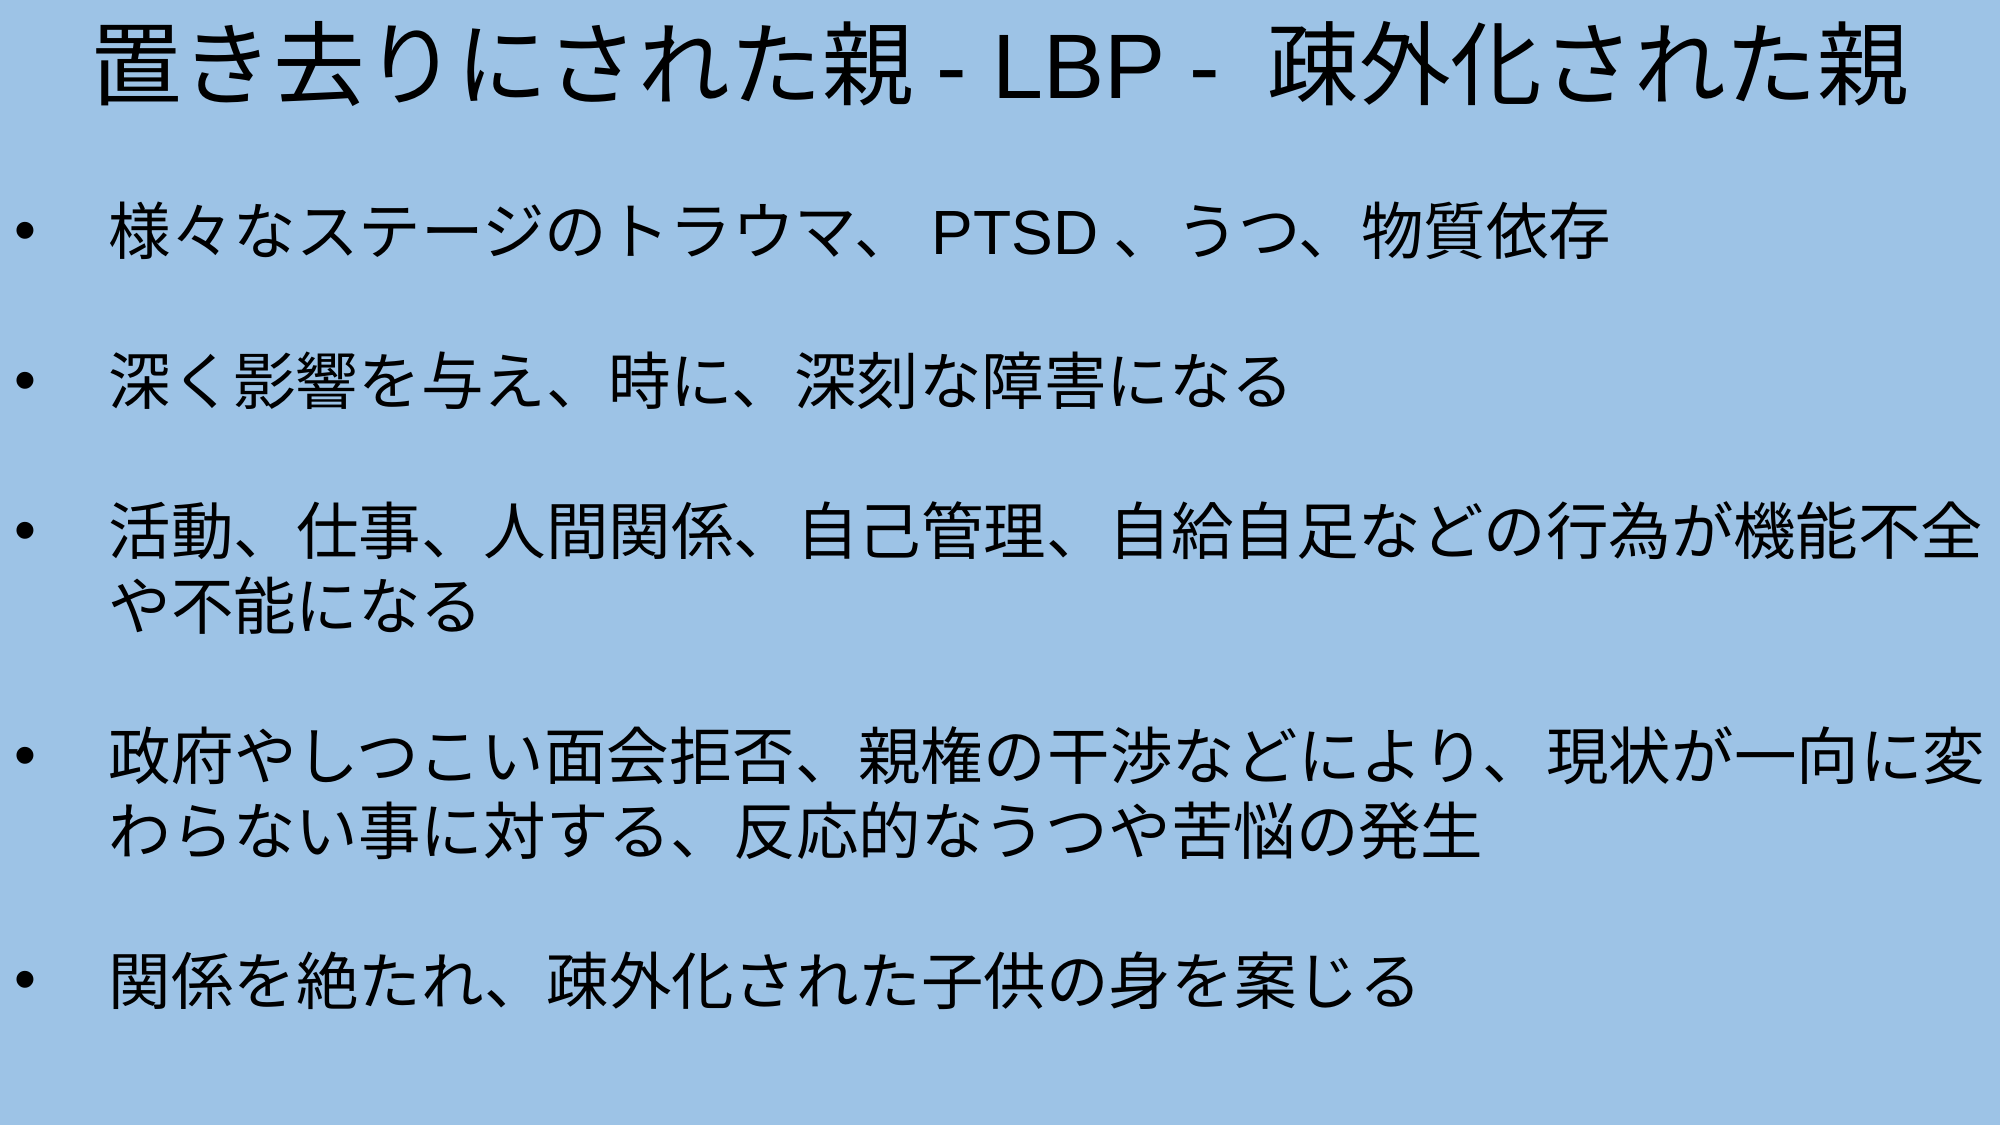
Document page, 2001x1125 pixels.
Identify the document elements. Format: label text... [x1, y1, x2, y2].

text_box 置き去りにされた親- LBP - 疎外化された親 様々なステージのトラウマ、PTSD、うつ、物質依存 深く影響を与え、時に、深刻な障害になる 活動、仕事、人間関係、自己管理、自給自足などの行為が機能不全や不能になる 政府やしつこい面会拒否、親権の干渉などにより、現状が一向に変わらない事に対する、反応的なうつや苦悩の発生 関係を絶たれ、疎外化された子供の身を案じる [0, 0, 2000, 1025]
